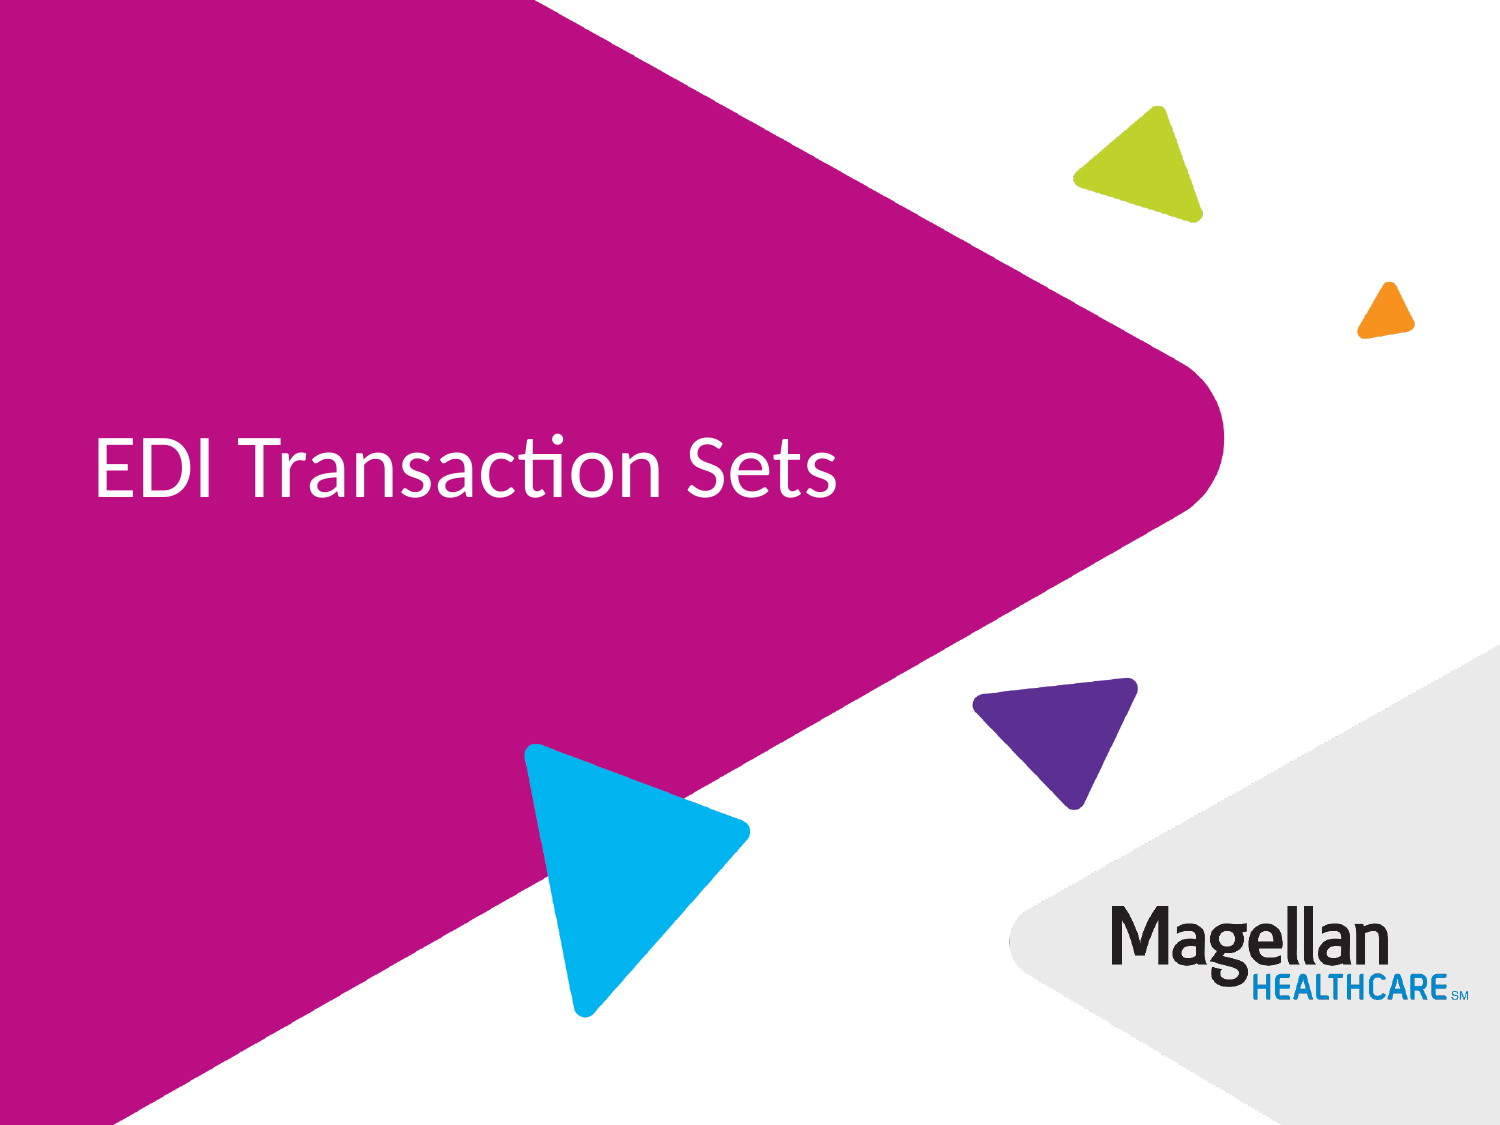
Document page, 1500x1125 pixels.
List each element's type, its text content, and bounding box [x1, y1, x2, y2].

picture [0, 0, 1500, 1125]
title EDI Transaction Sets [77, 145, 941, 526]
